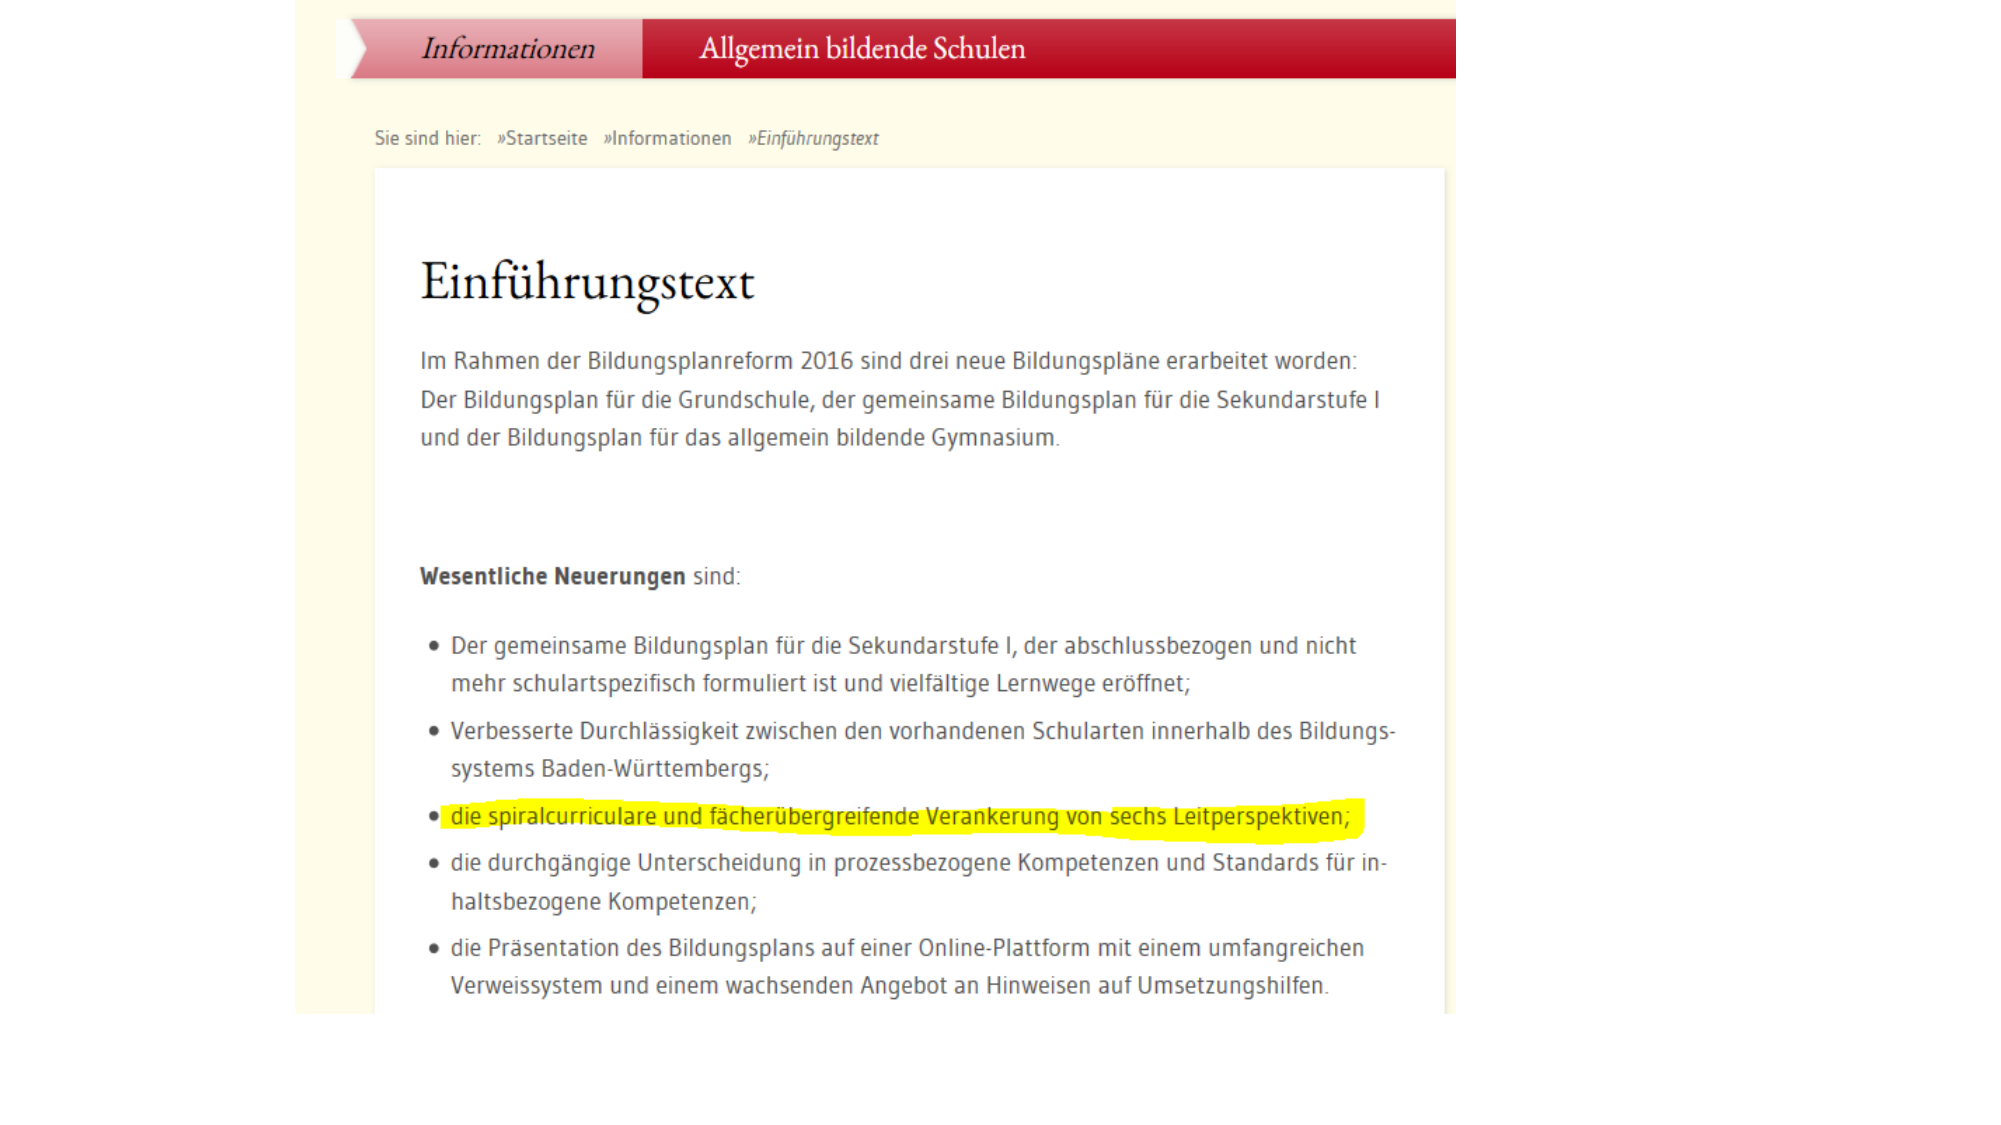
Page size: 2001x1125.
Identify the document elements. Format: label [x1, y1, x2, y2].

picture [295, 0, 1456, 1014]
